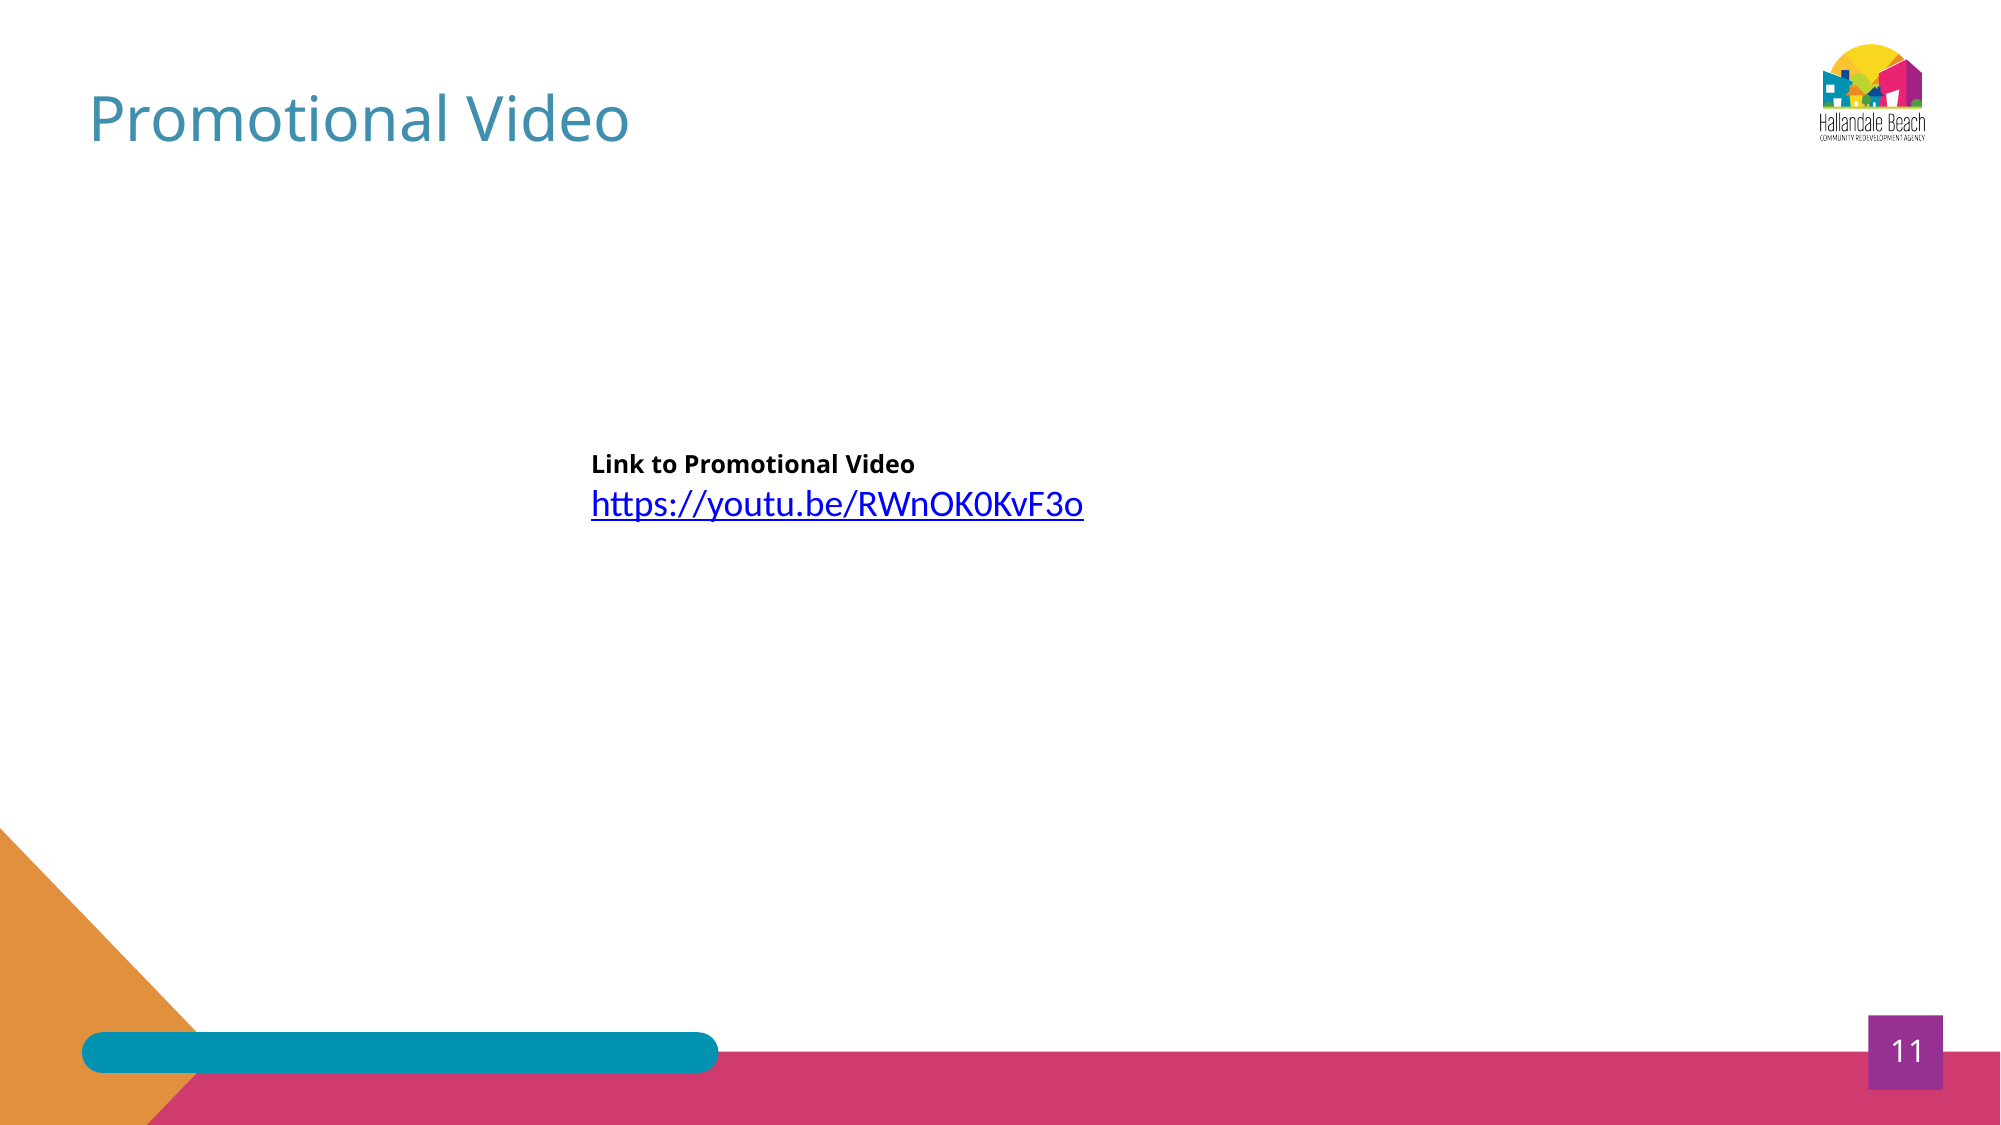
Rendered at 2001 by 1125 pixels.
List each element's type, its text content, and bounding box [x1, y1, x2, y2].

picture [1820, 44, 1925, 141]
slide_number 11 [1881, 1023, 1936, 1082]
text_box Link to Promotional Video https://youtu.be/RWnOK0KvF3o [576, 441, 1577, 531]
text_box Promotional Video [80, 86, 640, 161]
